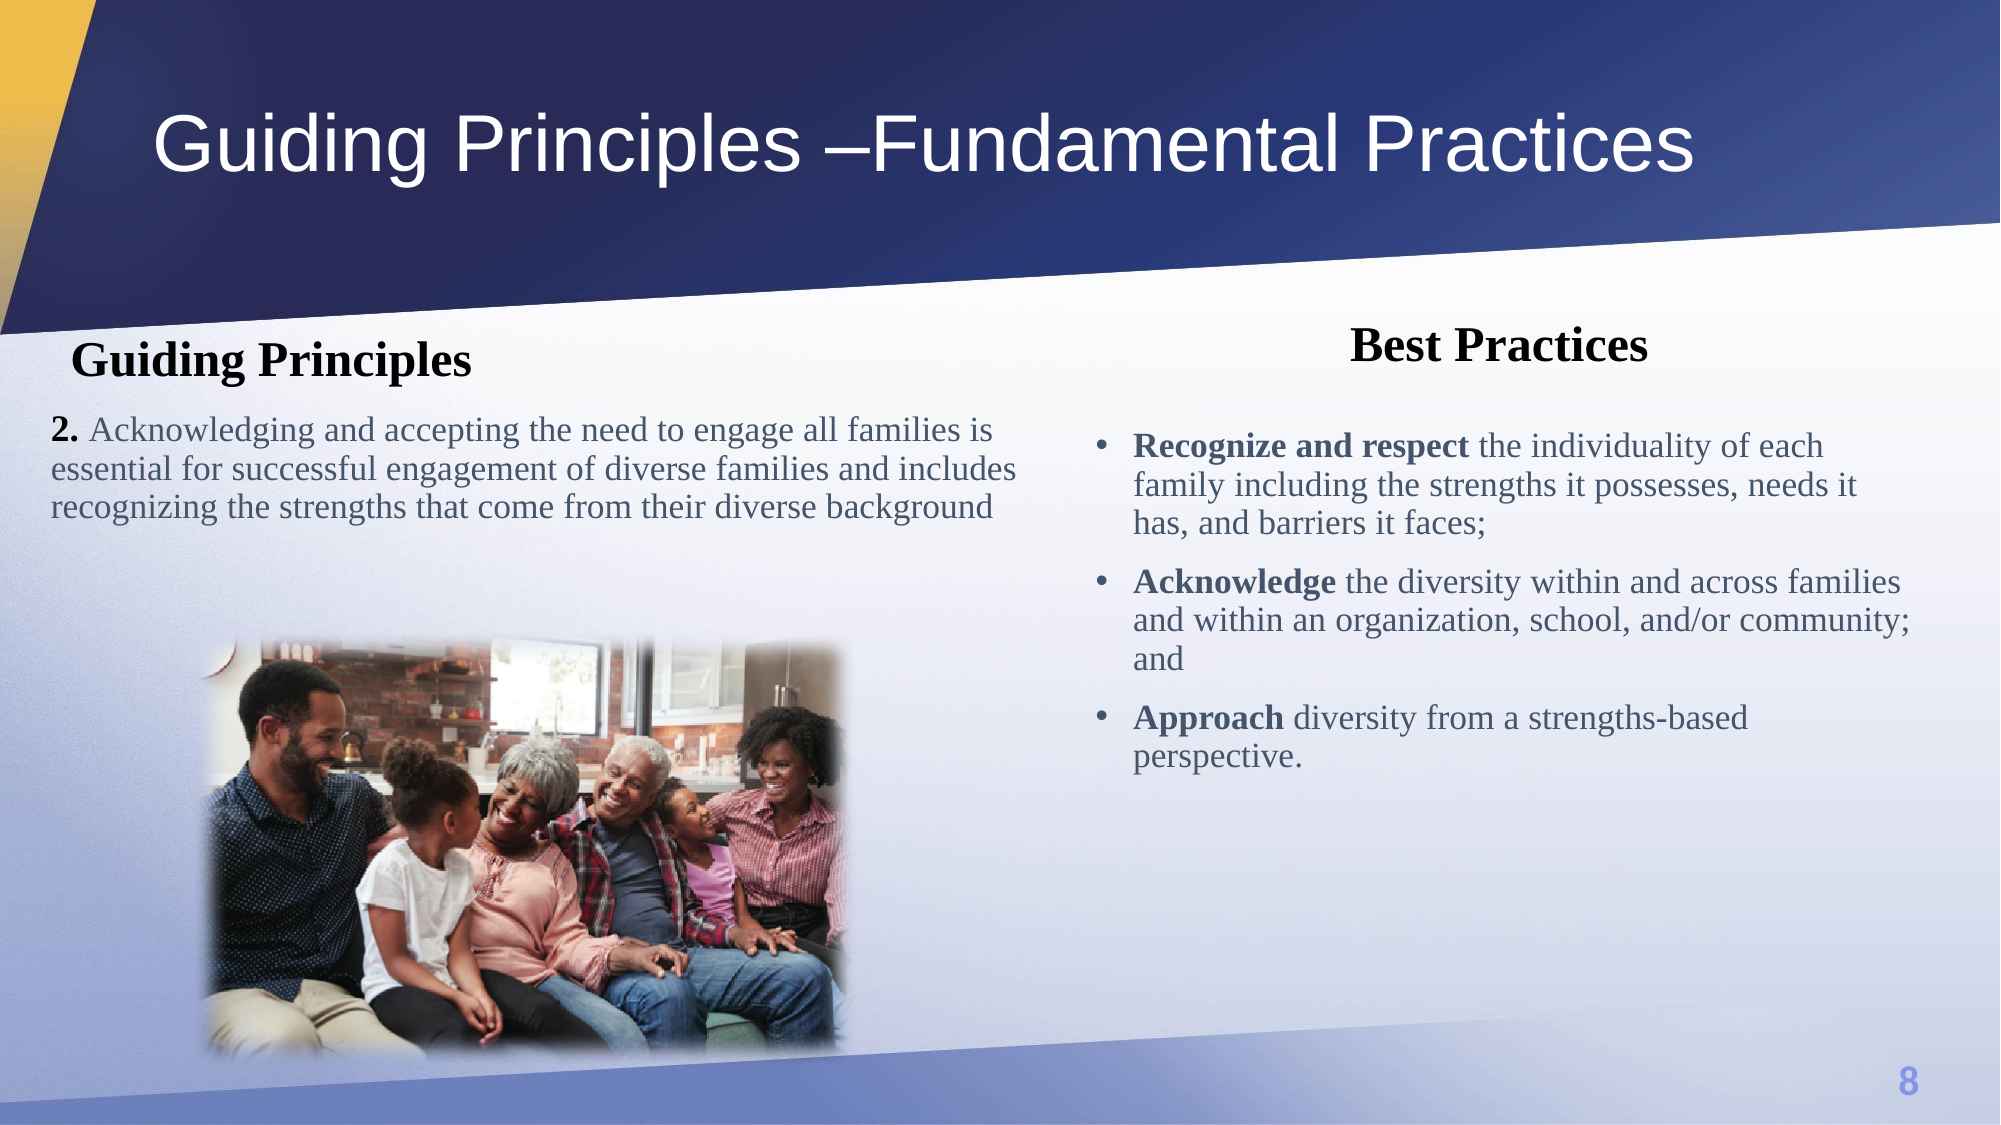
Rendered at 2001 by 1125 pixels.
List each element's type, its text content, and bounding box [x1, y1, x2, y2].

title Guiding Principles –Fundamental Practices [137, 59, 1863, 231]
list 2. Acknowledging and accepting the need to engage all families is essential for successful engagement of diverse families and includes recognizing the strengths that come from their diverse background [35, 401, 1062, 1060]
list Best Practices [1080, 269, 1931, 380]
list Recognize and respect the individuality of each family including the strengths it possesses, needs it has, and barriers it faces; Acknowledge the diversity within and across families and within an organization, school, and/or community; and Approach diversity from a strengths-based perspective. [1080, 419, 1931, 966]
list Guiding Principles [55, 283, 902, 395]
picture [0, 0, 2000, 1125]
